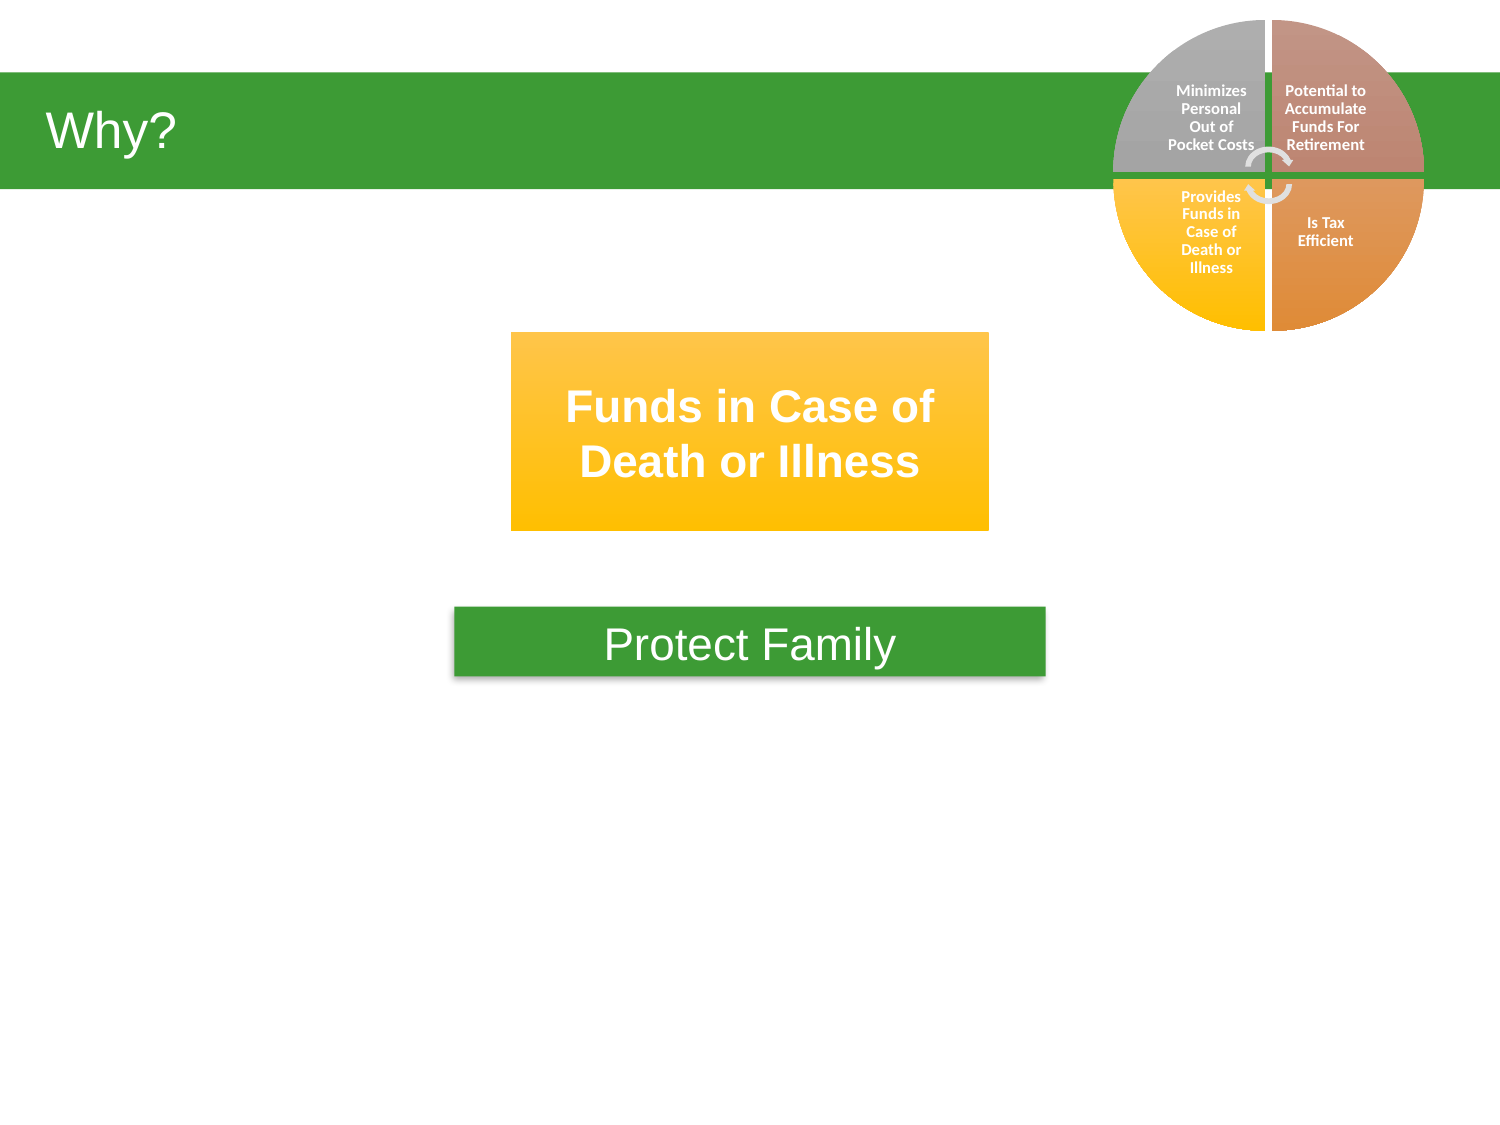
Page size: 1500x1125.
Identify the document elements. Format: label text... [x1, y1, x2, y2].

text_box Funds in Case of Death or Illness [511, 332, 989, 531]
text_box Protect Family [454, 606, 1046, 677]
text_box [954, 0, 1500, 351]
title Why? [0, 72, 954, 190]
